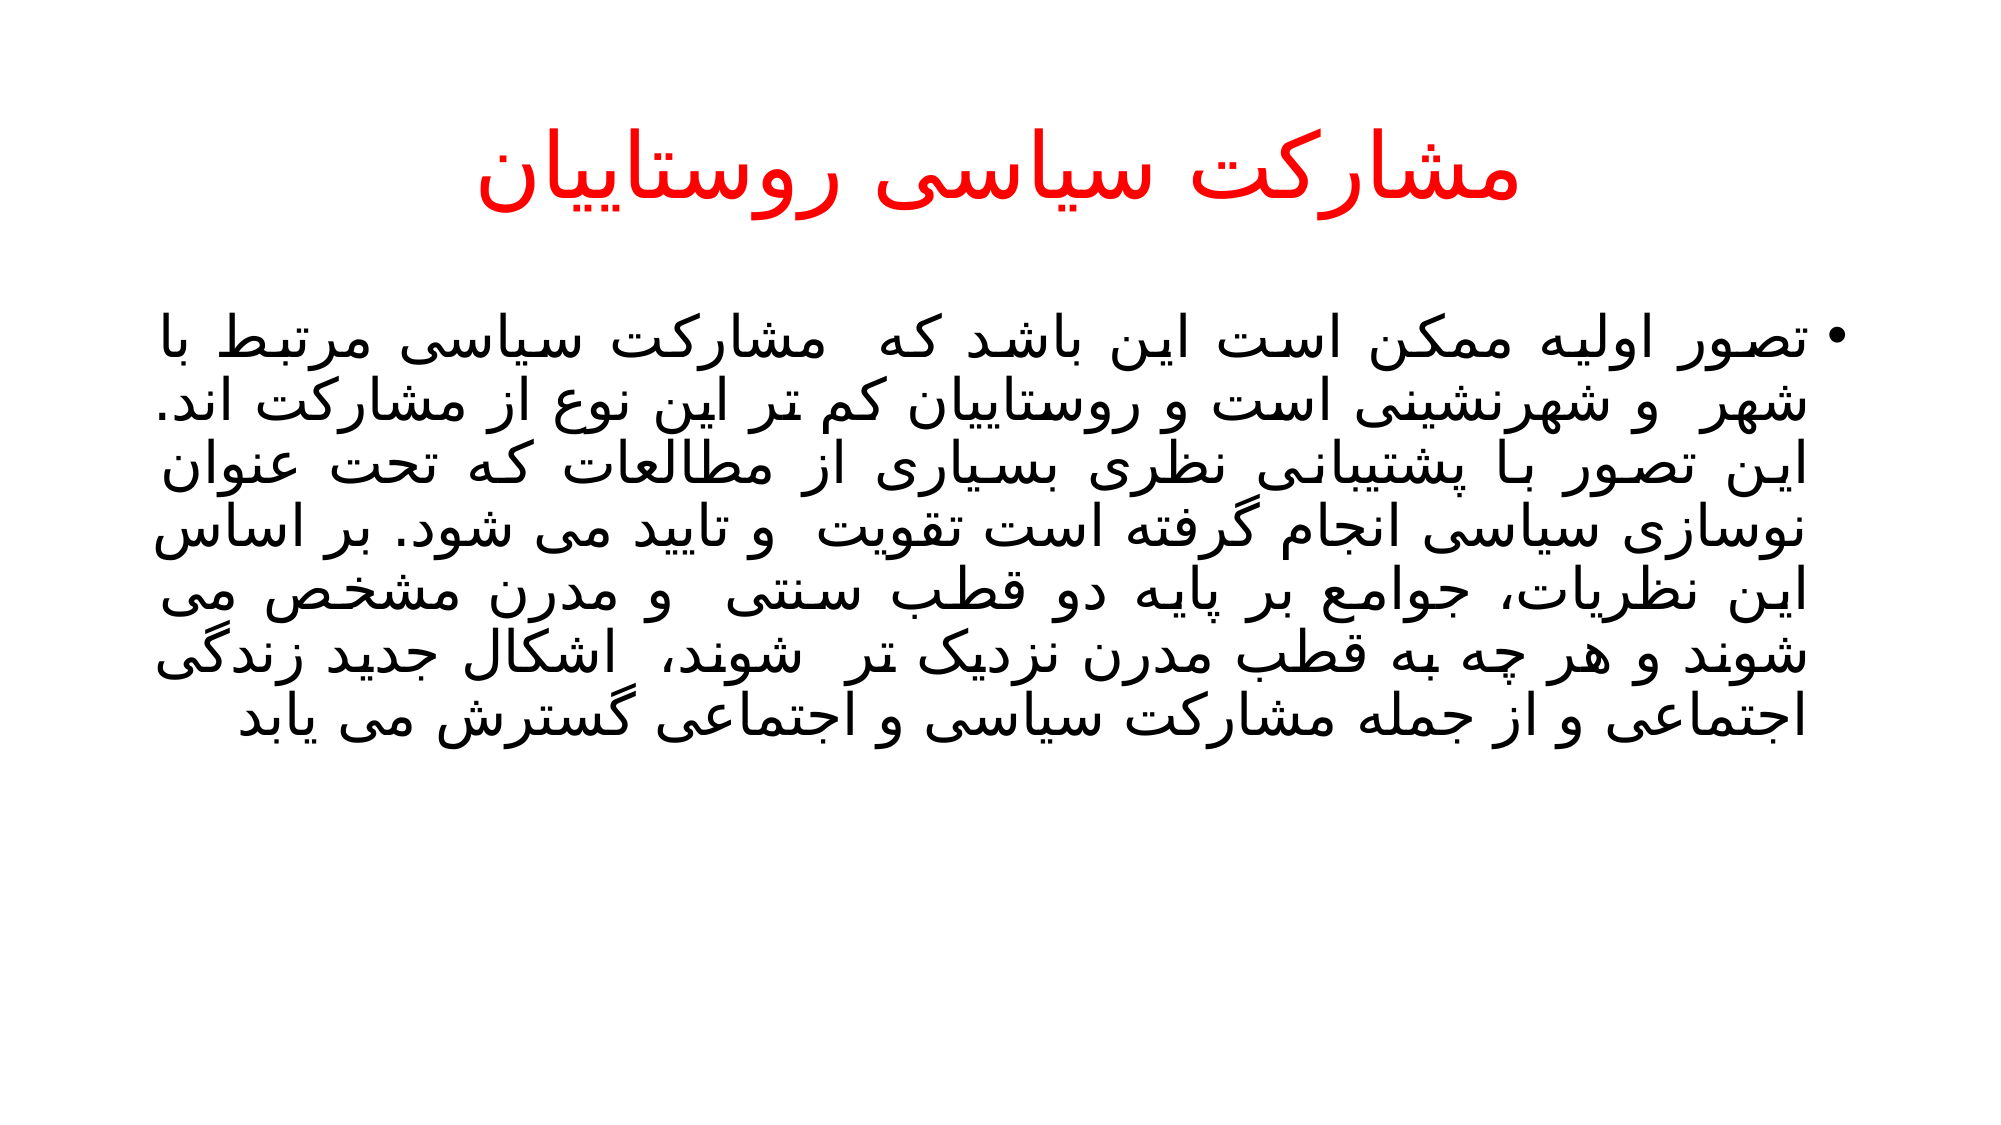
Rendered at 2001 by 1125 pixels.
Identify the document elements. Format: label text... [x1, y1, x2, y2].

title مشارکت سیاسی روستاییان [137, 59, 1863, 278]
list تصور اولیه ممکن است این باشد که مشارکت سیاسی مرتبط با شهر و شهرنشینی است و روستاییان کم تر این نوع از مشارکت اند. این تصور با پشتیبانی نظری بسیاری از مطالعات که تحت عنوان نوسازی سیاسی انجام گرفته است تقویت و تایید می شود. بر اساس این نظریات، جوامع بر پایه دو قطب سنتی و مدرن مشخص می شوند و هر چه به قطب مدرن نزدیک تر شوند، اشکال جدید زندگی اجتماعی و از جمله مشارکت سیاسی و اجتماعی گسترش می یابد [137, 299, 1863, 1014]
